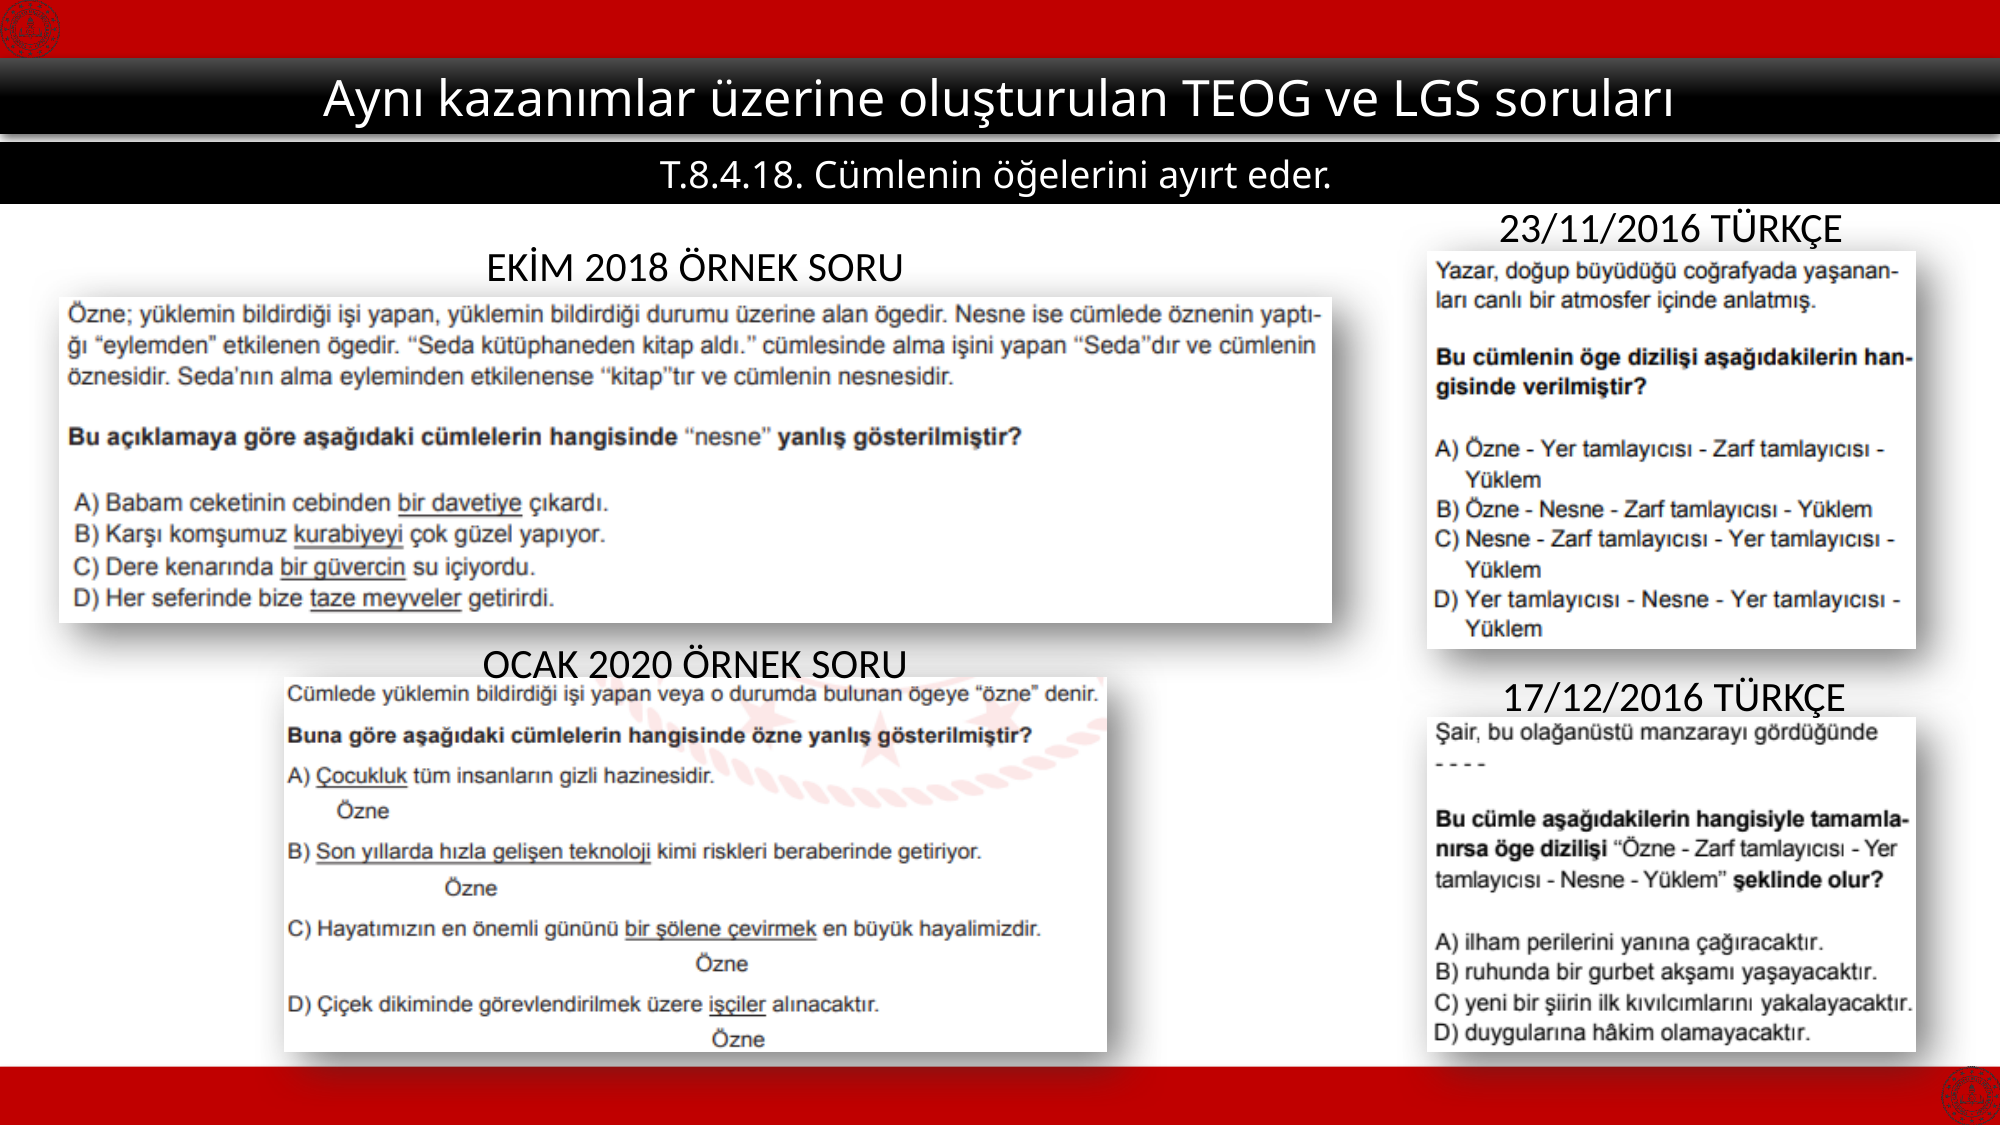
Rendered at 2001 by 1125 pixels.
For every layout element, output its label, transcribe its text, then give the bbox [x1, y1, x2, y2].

text_box EKİM 2018 ÖRNEK SORU [258, 232, 1133, 297]
picture [1426, 717, 1916, 1052]
text_box OCAK 2020 ÖRNEK SORU [258, 629, 1133, 695]
text_box T.8.4.18. Cümlenin öğelerini ayırt eder. [0, 142, 2000, 204]
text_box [0, 1066, 2000, 1125]
text_box Aynı kazanımlar üzerine oluşturulan TEOG ve LGS soruları [0, 59, 2000, 134]
text_box 17/12/2016 TÜRKÇE [1478, 662, 1870, 717]
picture [1426, 251, 1916, 649]
picture [59, 297, 1332, 623]
text_box 23/11/2016 TÜRKÇE [1478, 193, 1864, 251]
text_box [0, 0, 2000, 59]
picture [284, 677, 1107, 1052]
